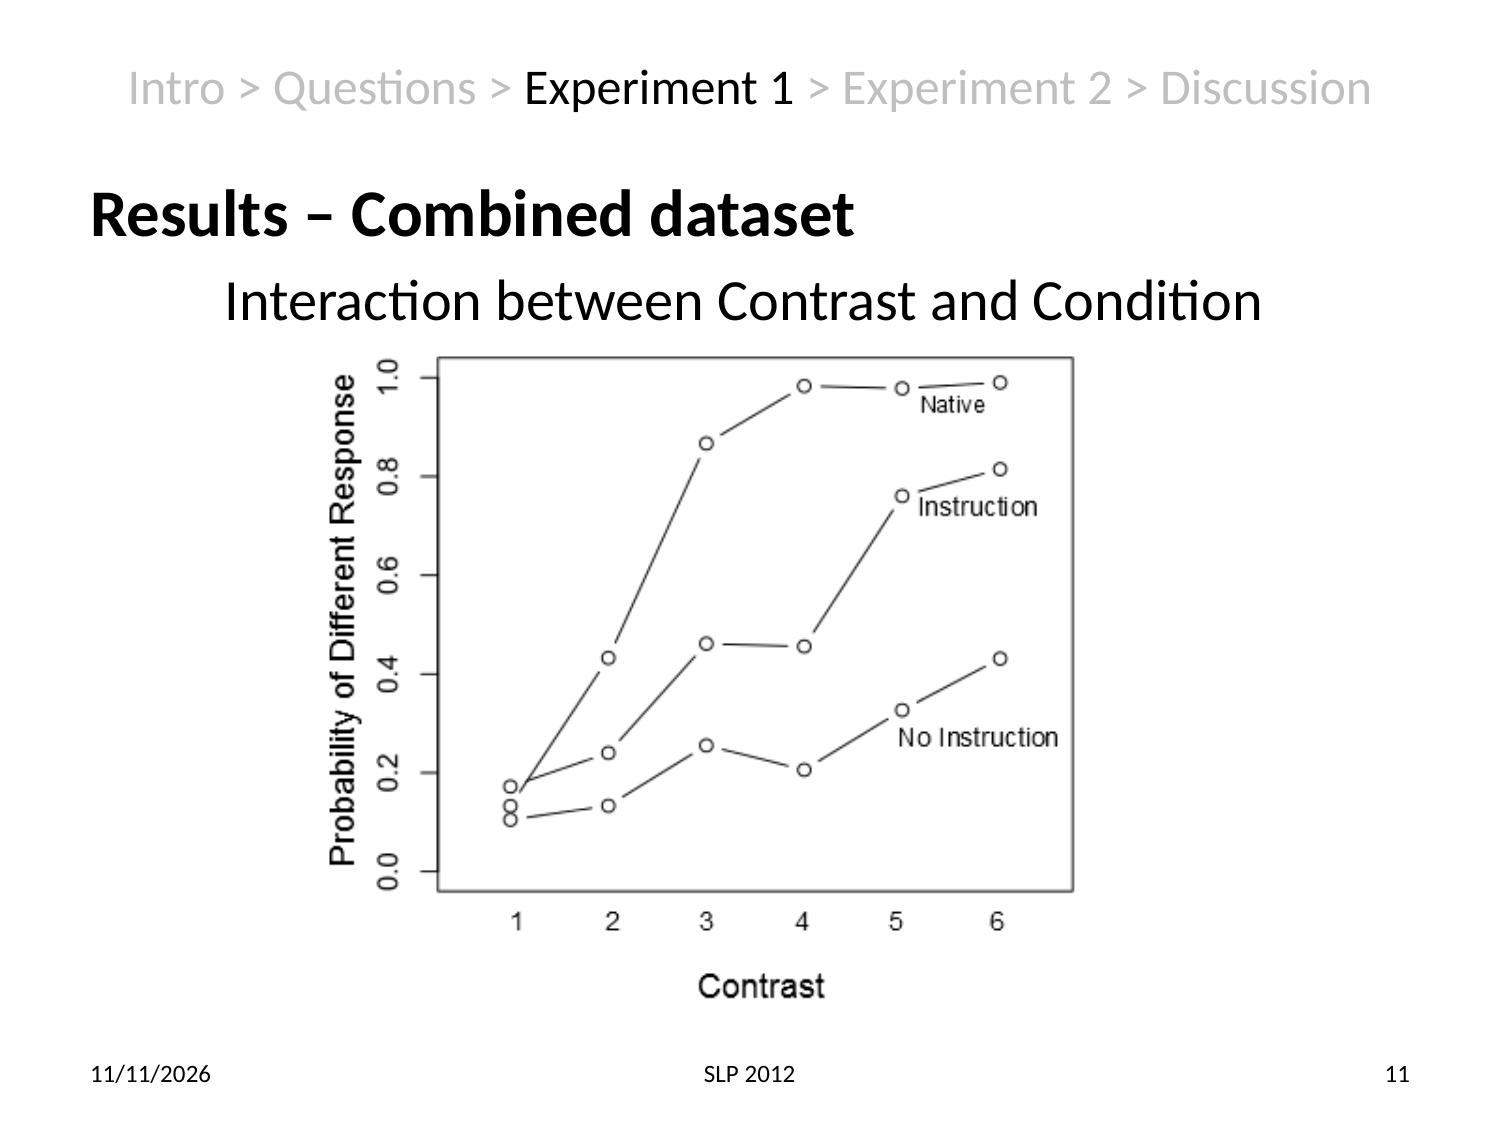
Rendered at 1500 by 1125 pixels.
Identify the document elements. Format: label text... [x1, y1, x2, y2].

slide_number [75, 1042, 425, 1103]
slide_number 11 [1074, 1042, 1425, 1103]
picture [299, 337, 1092, 1012]
list Results – Combined dataset Interaction between Contrast and Condition [75, 162, 1413, 1038]
footer SLP 2012 [512, 1042, 988, 1103]
title Intro > Questions > Experiment 1 > Experiment 2 > Discussion [75, 45, 1425, 125]
